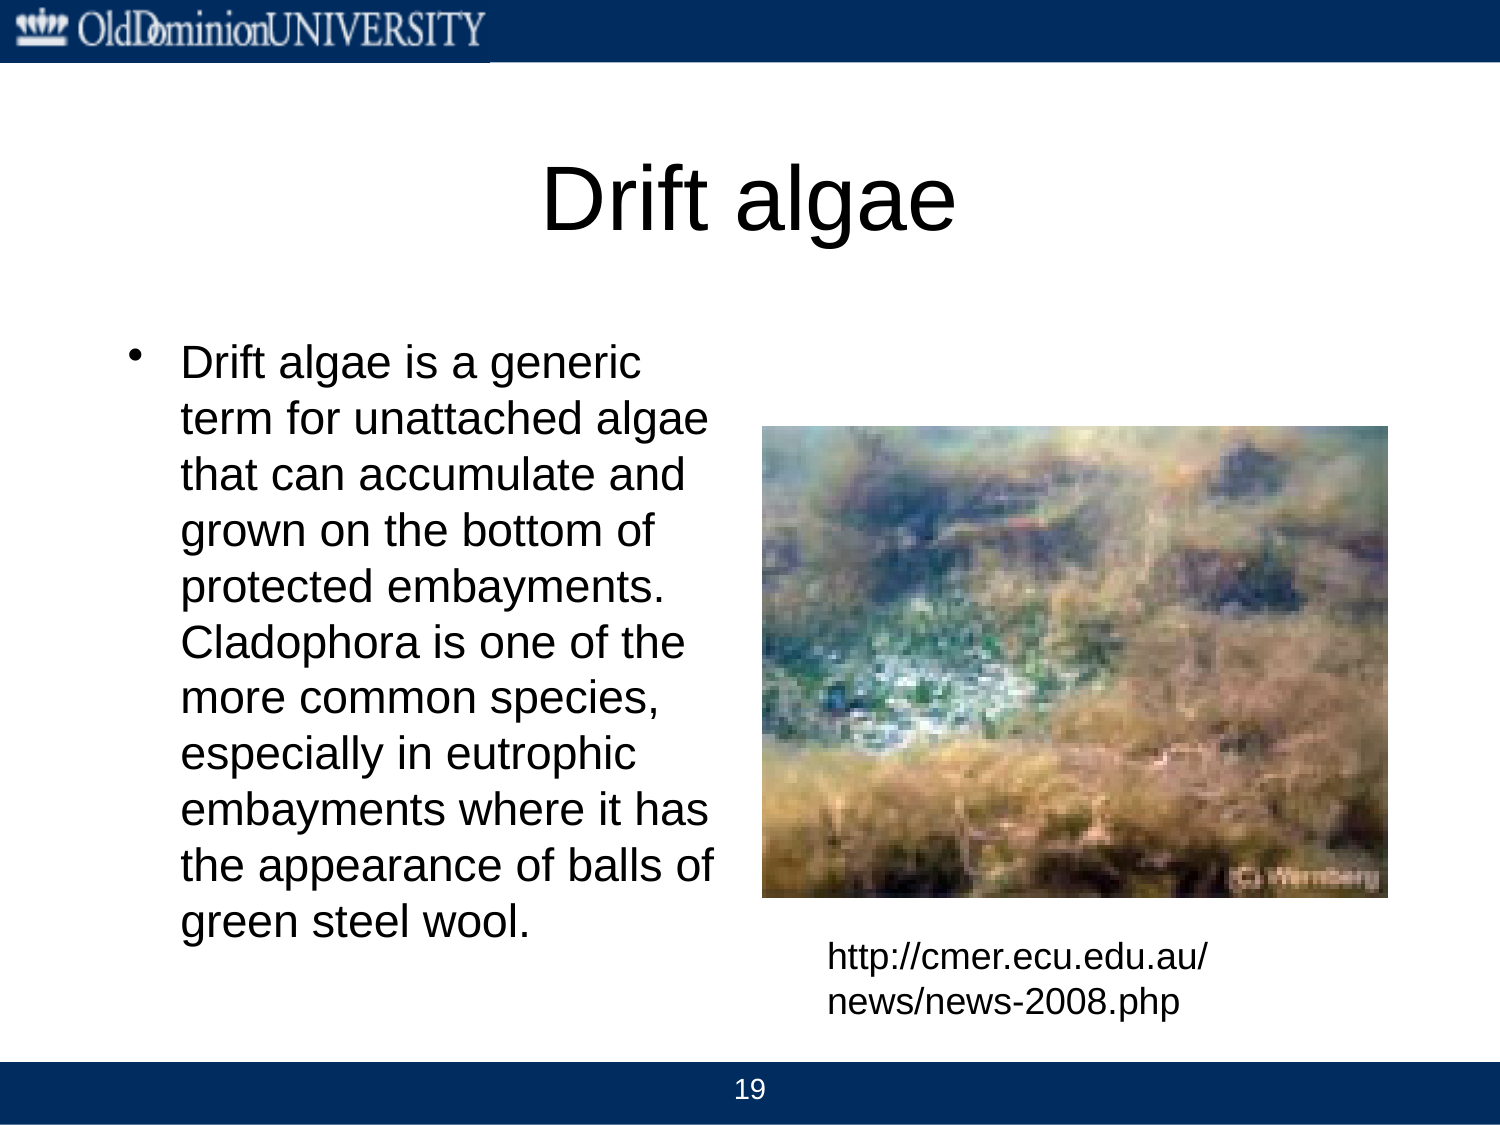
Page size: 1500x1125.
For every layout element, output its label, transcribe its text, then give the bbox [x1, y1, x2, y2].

text_box http://cmer.ecu.edu.au/news/news-2008.php [812, 1009, 1338, 1030]
list Drift algae is a generic term for unattached algae that can accumulate and grown on the bottom of protected embayments. Cladophora is one of the more common species, especially in eutrophic embayments where it has the appearance of balls of green steel wool. [112, 324, 738, 1001]
picture [0, 0, 487, 63]
title Drift algae [112, 99, 1388, 288]
slide_number 19 [662, 1062, 838, 1113]
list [762, 324, 1388, 1001]
